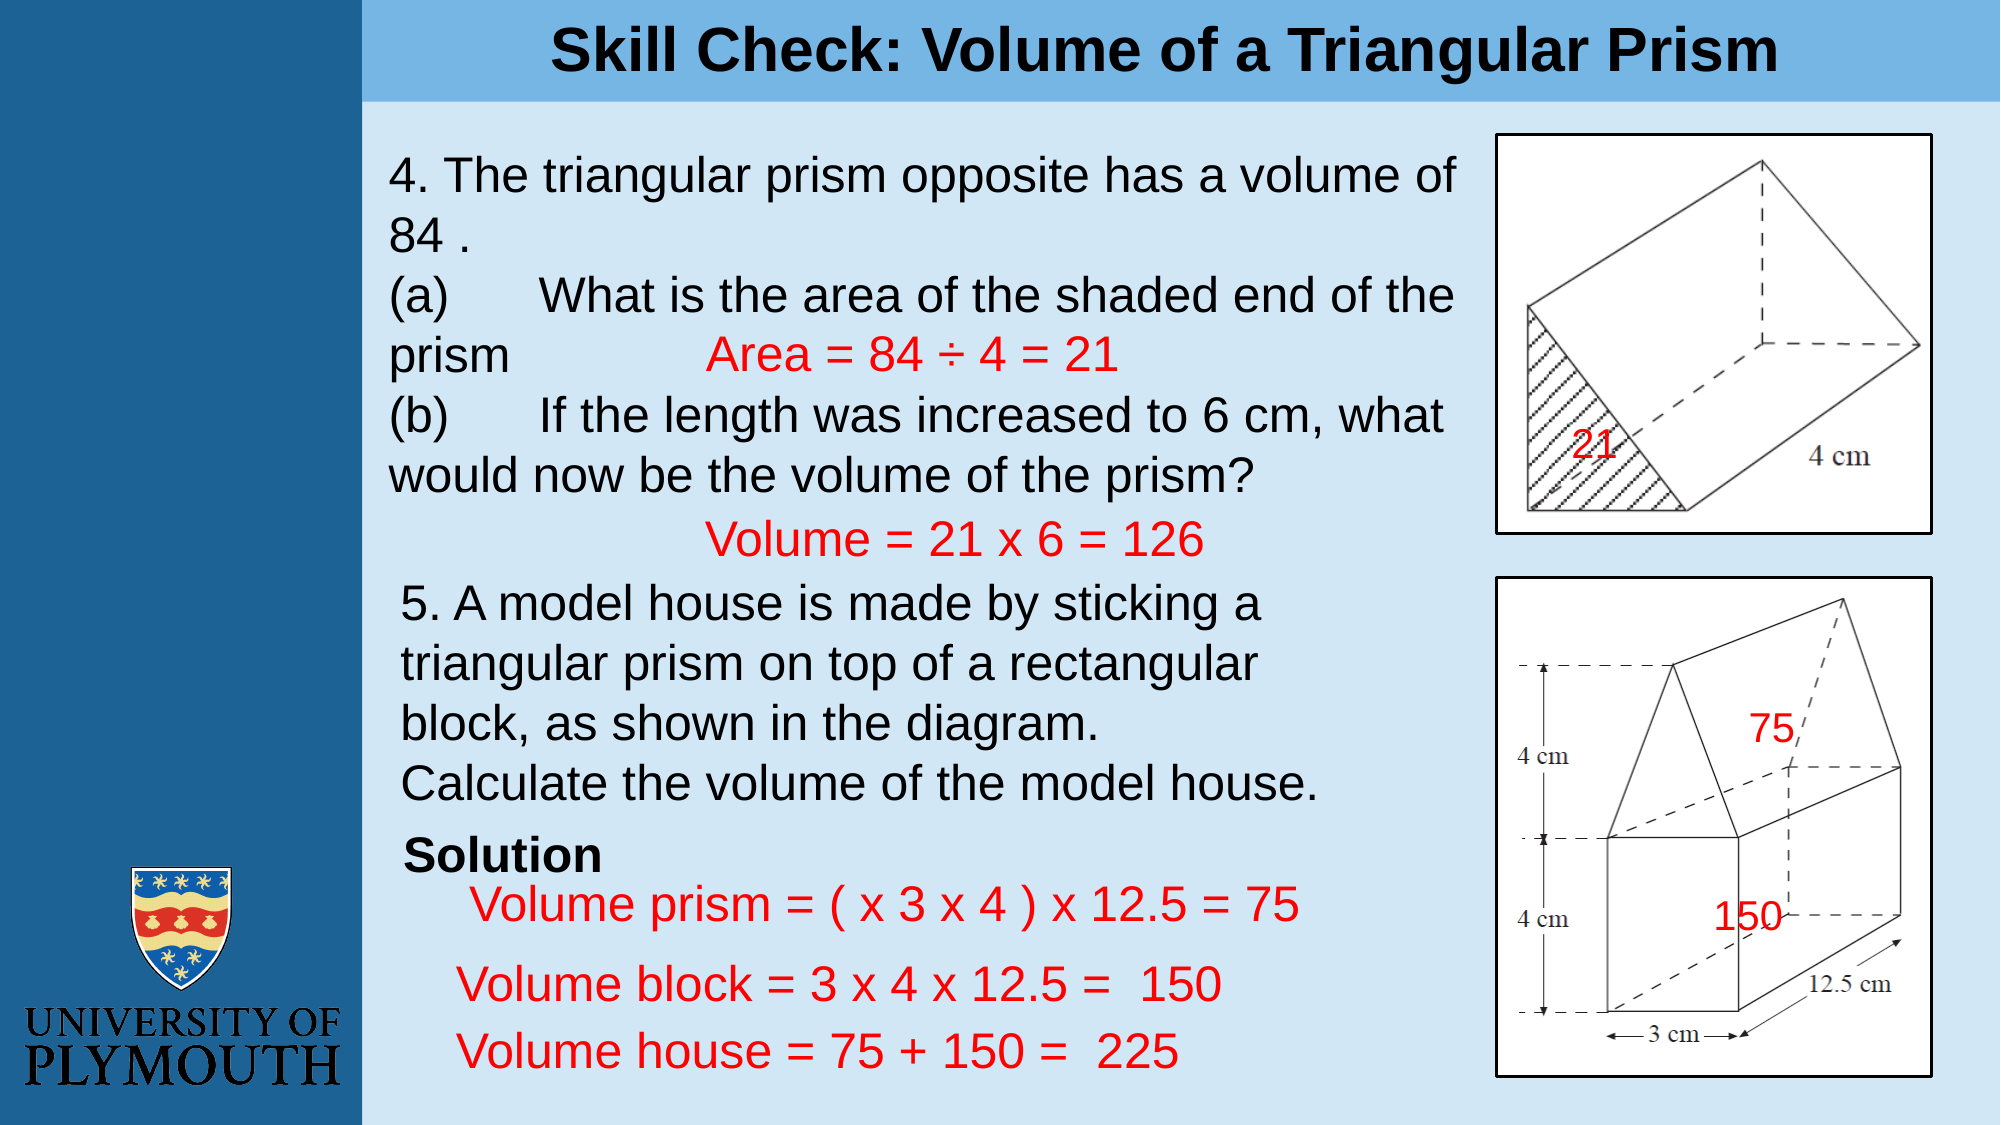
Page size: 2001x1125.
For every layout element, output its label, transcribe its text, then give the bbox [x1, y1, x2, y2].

picture [1495, 135, 1932, 534]
text_box Skill Check: Volume of a Triangular Prism [338, 1, 1977, 92]
picture [0, 825, 378, 1125]
picture [1495, 577, 1932, 1078]
text_box 5. A model house is made by sticking a triangular prism on top of a rectangular block, as shown in the diagram. Calculate the volume of the model house. [385, 563, 1367, 818]
text_box Solution [388, 815, 635, 890]
